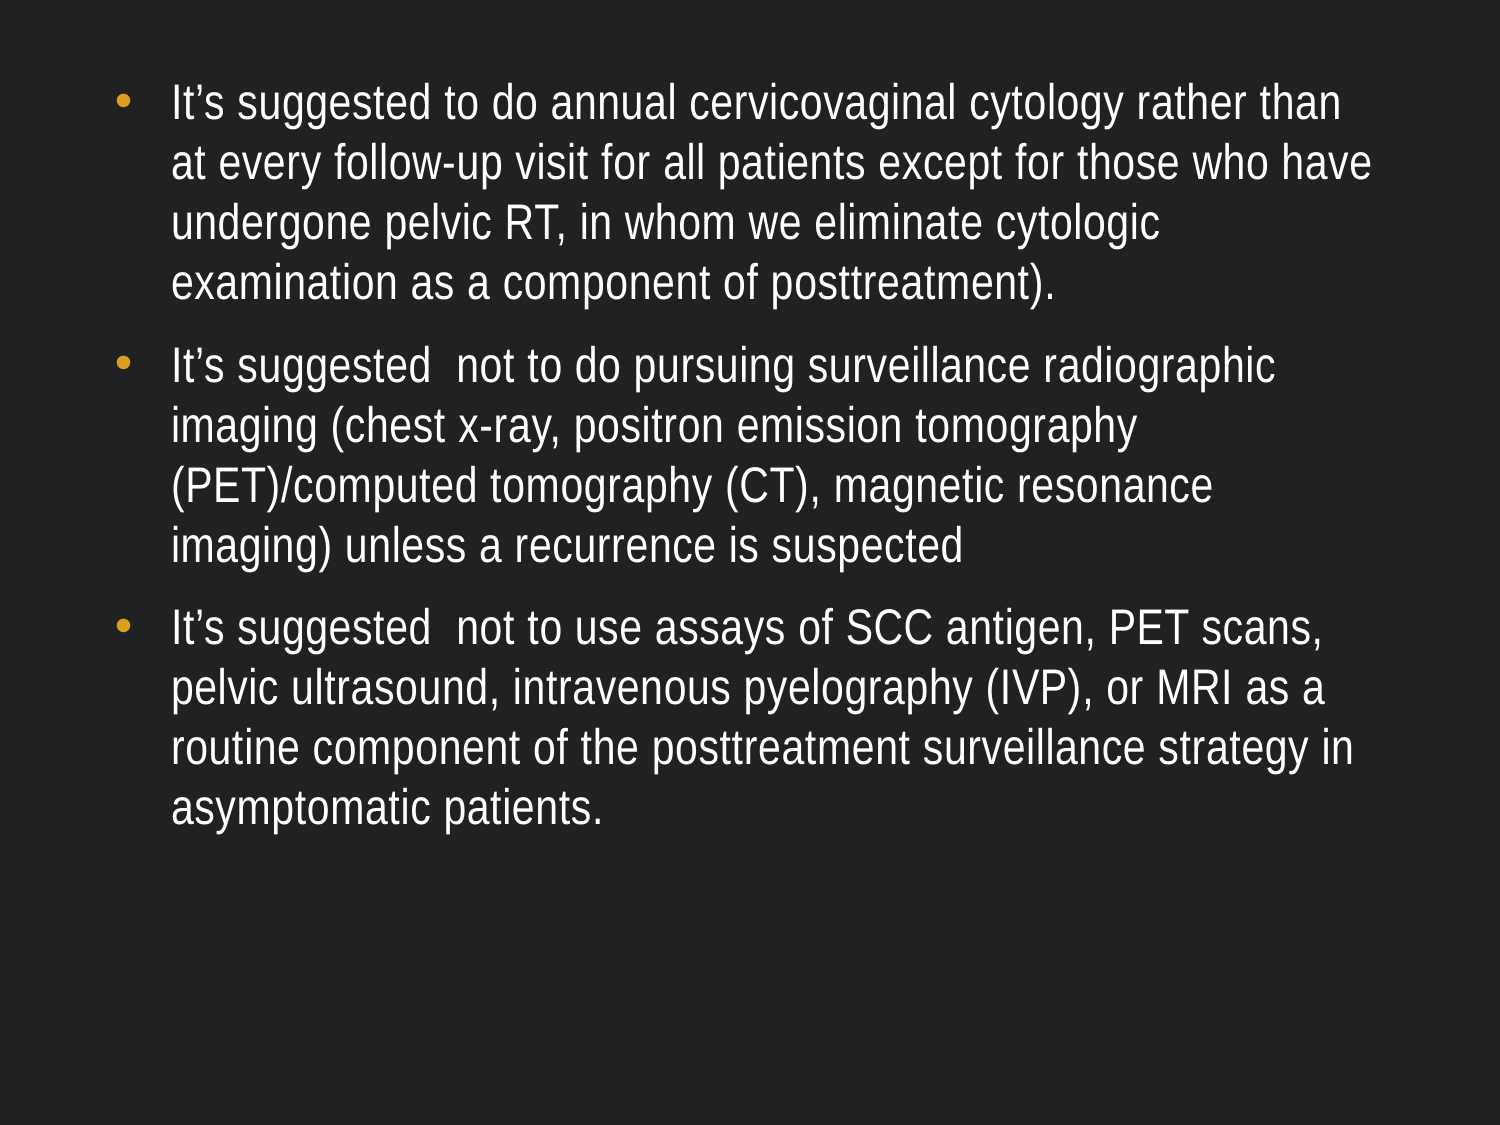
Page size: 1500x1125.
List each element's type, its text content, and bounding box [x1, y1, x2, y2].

text_box It’s suggested to do annual cervicovaginal cytology rather than at every follow-up visit for all patients except for those who have undergone pelvic RT, in whom we eliminate cytologic examination as a component of posttreatment). It’s suggested not to do pursuing surveillance radiographic imaging (chest x-ray, positron emission tomography (PET)/computed tomography (CT), magnetic resonance imaging) unless a recurrence is suspected It’s suggested not to use assays of SCC antigen, PET scans, pelvic ultrasound, intravenous pyelography (IVP), or MRI as a routine component of the posttreatment surveillance strategy in asymptomatic patients. [99, 62, 1400, 1038]
